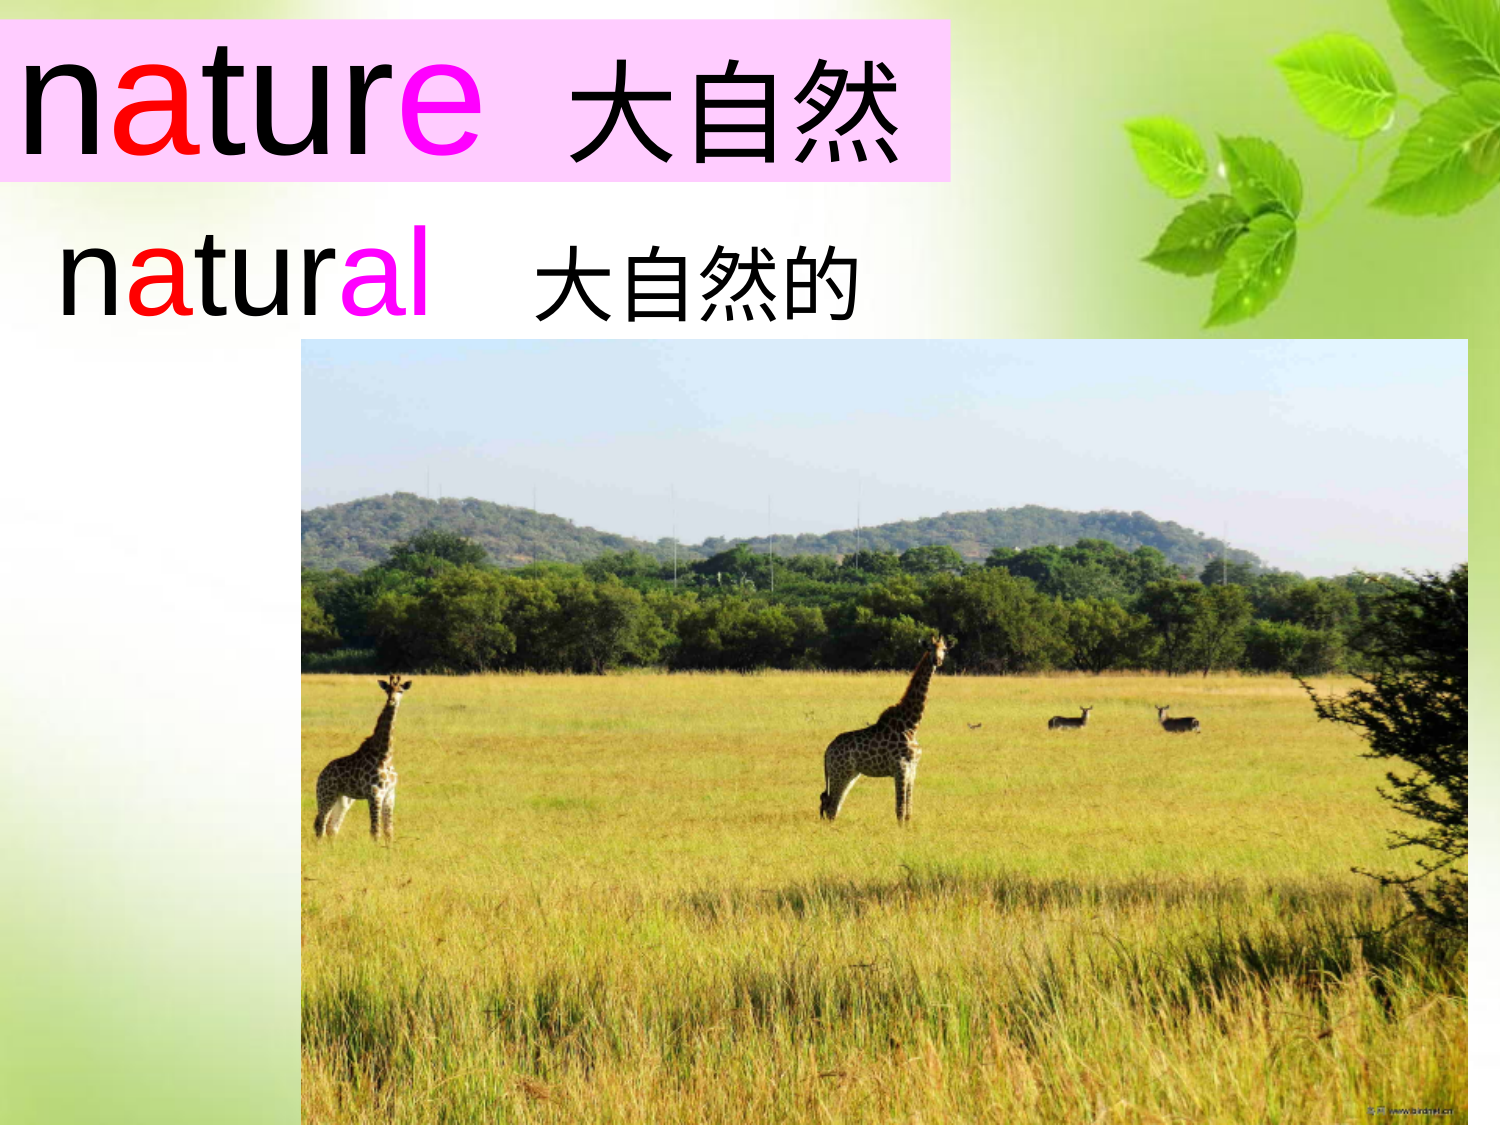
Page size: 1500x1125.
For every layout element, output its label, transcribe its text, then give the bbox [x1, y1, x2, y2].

text_box natural 大自然的 [41, 184, 906, 348]
picture [0, 0, 1500, 1125]
list nature 大自然 [0, 19, 951, 182]
